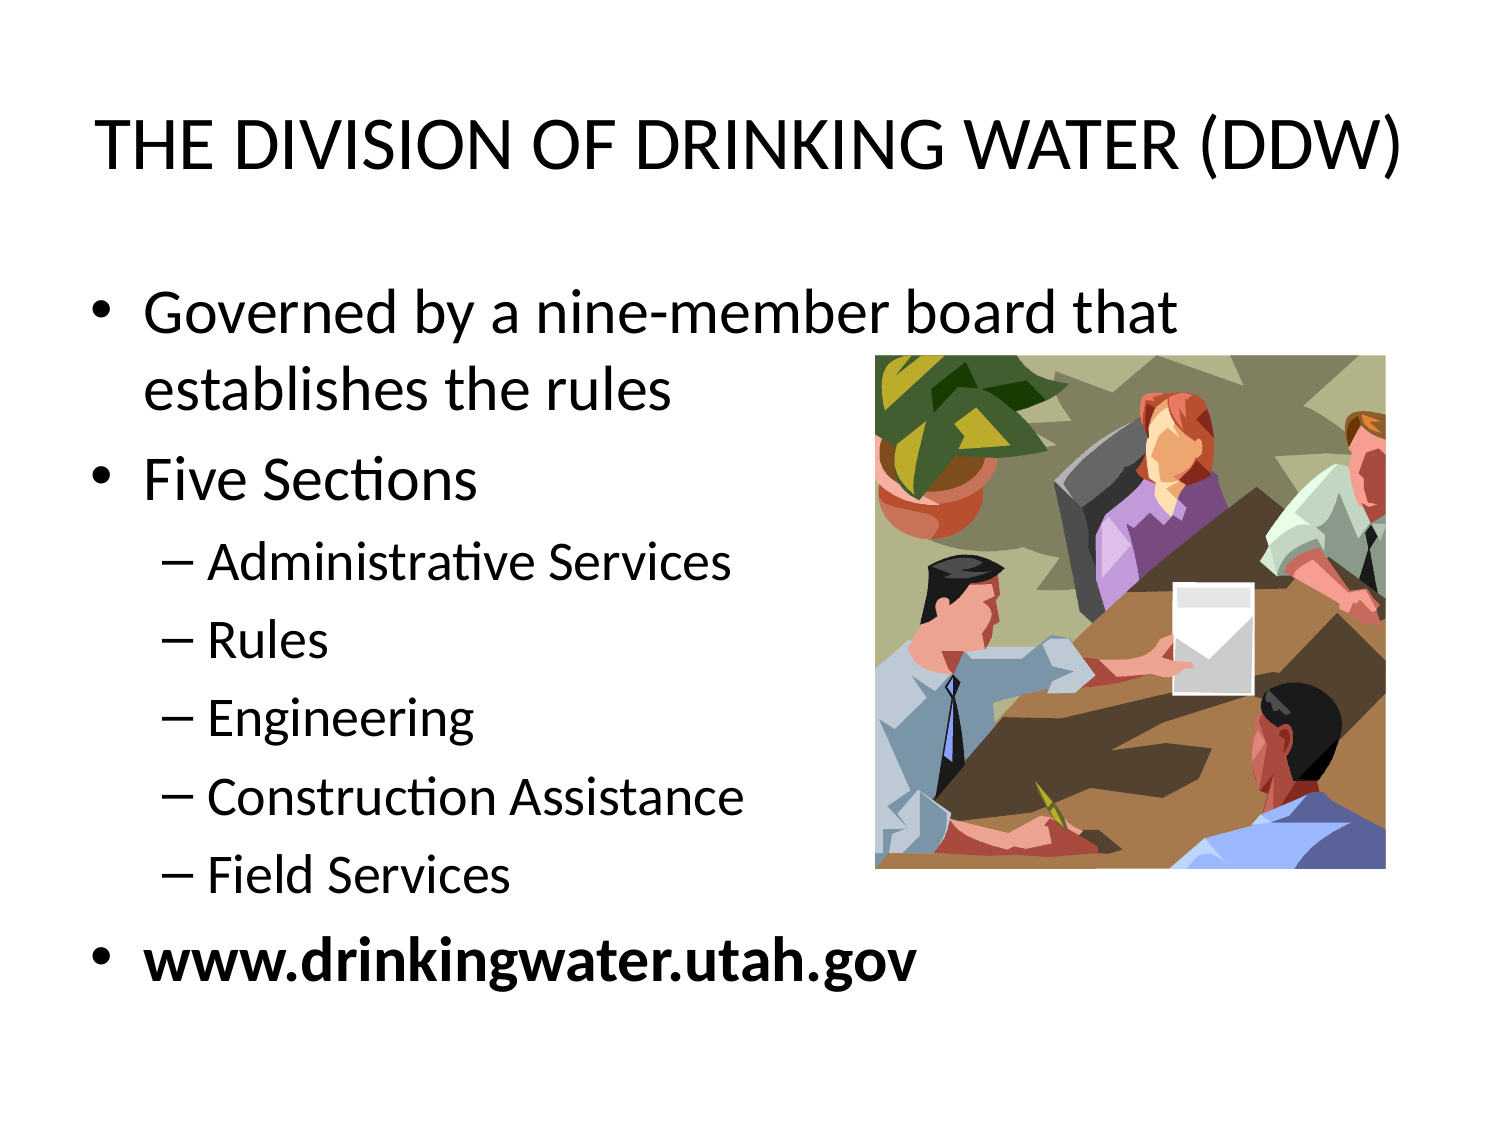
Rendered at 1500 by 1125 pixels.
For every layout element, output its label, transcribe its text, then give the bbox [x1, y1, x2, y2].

picture [874, 348, 1393, 876]
list Governed by a nine-member board that establishes the rules Five Sections Administrative Services Rules Engineering Construction Assistance Field Services www.drinkingwater.utah.gov [75, 262, 1425, 1005]
title THE DIVISION OF DRINKING WATER (DDW) [75, 45, 1425, 233]
